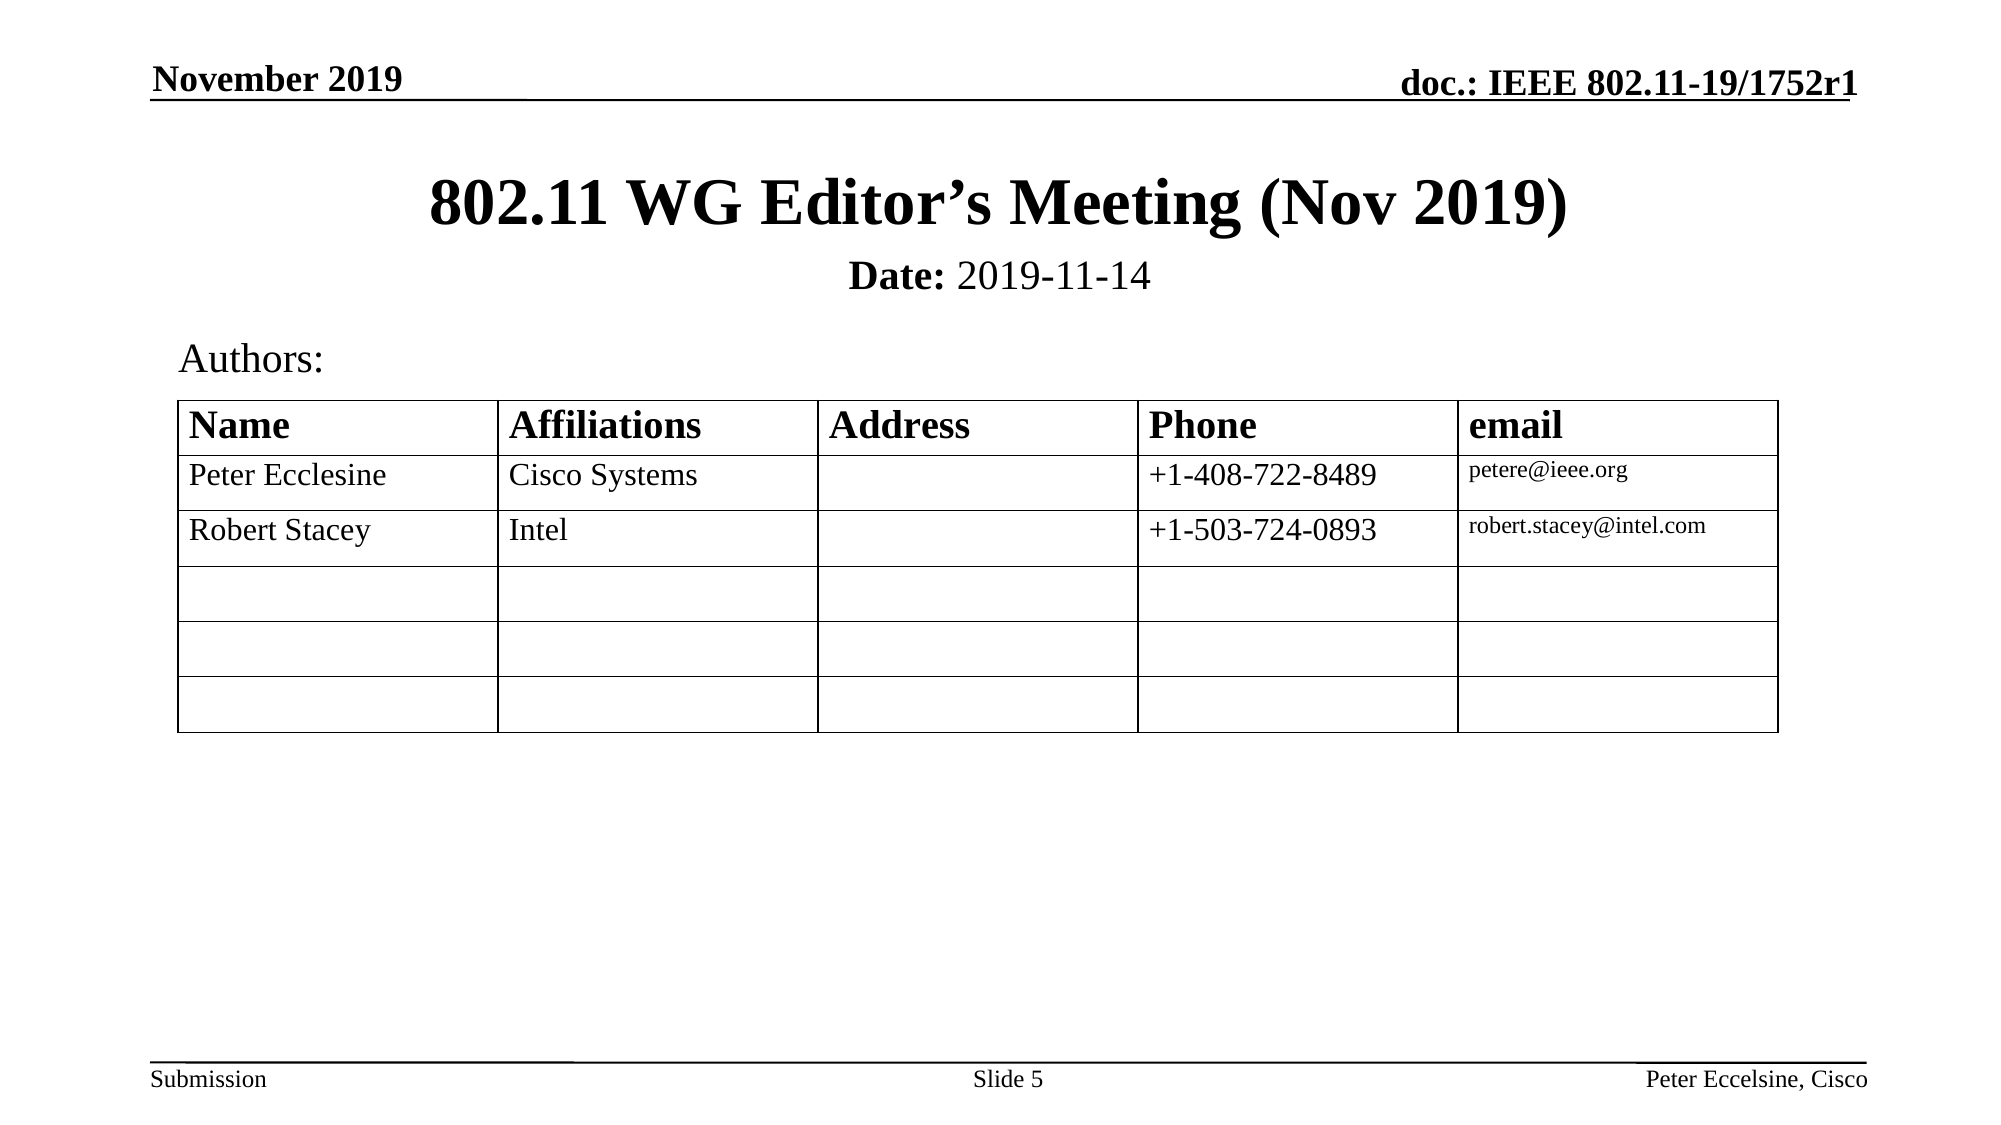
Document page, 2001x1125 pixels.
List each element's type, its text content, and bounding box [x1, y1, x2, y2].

slide_number Slide 5 [950, 1061, 1067, 1123]
title 802.11 WG Editor’s Meeting (Nov 2019) [149, 76, 1851, 319]
text_box Authors: [162, 323, 401, 387]
subtitle Date: 2019-11-14 [299, 239, 1701, 319]
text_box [162, 399, 1824, 804]
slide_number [152, 54, 563, 100]
footer Peter Eccelsine, Cisco [1171, 1061, 1869, 1093]
